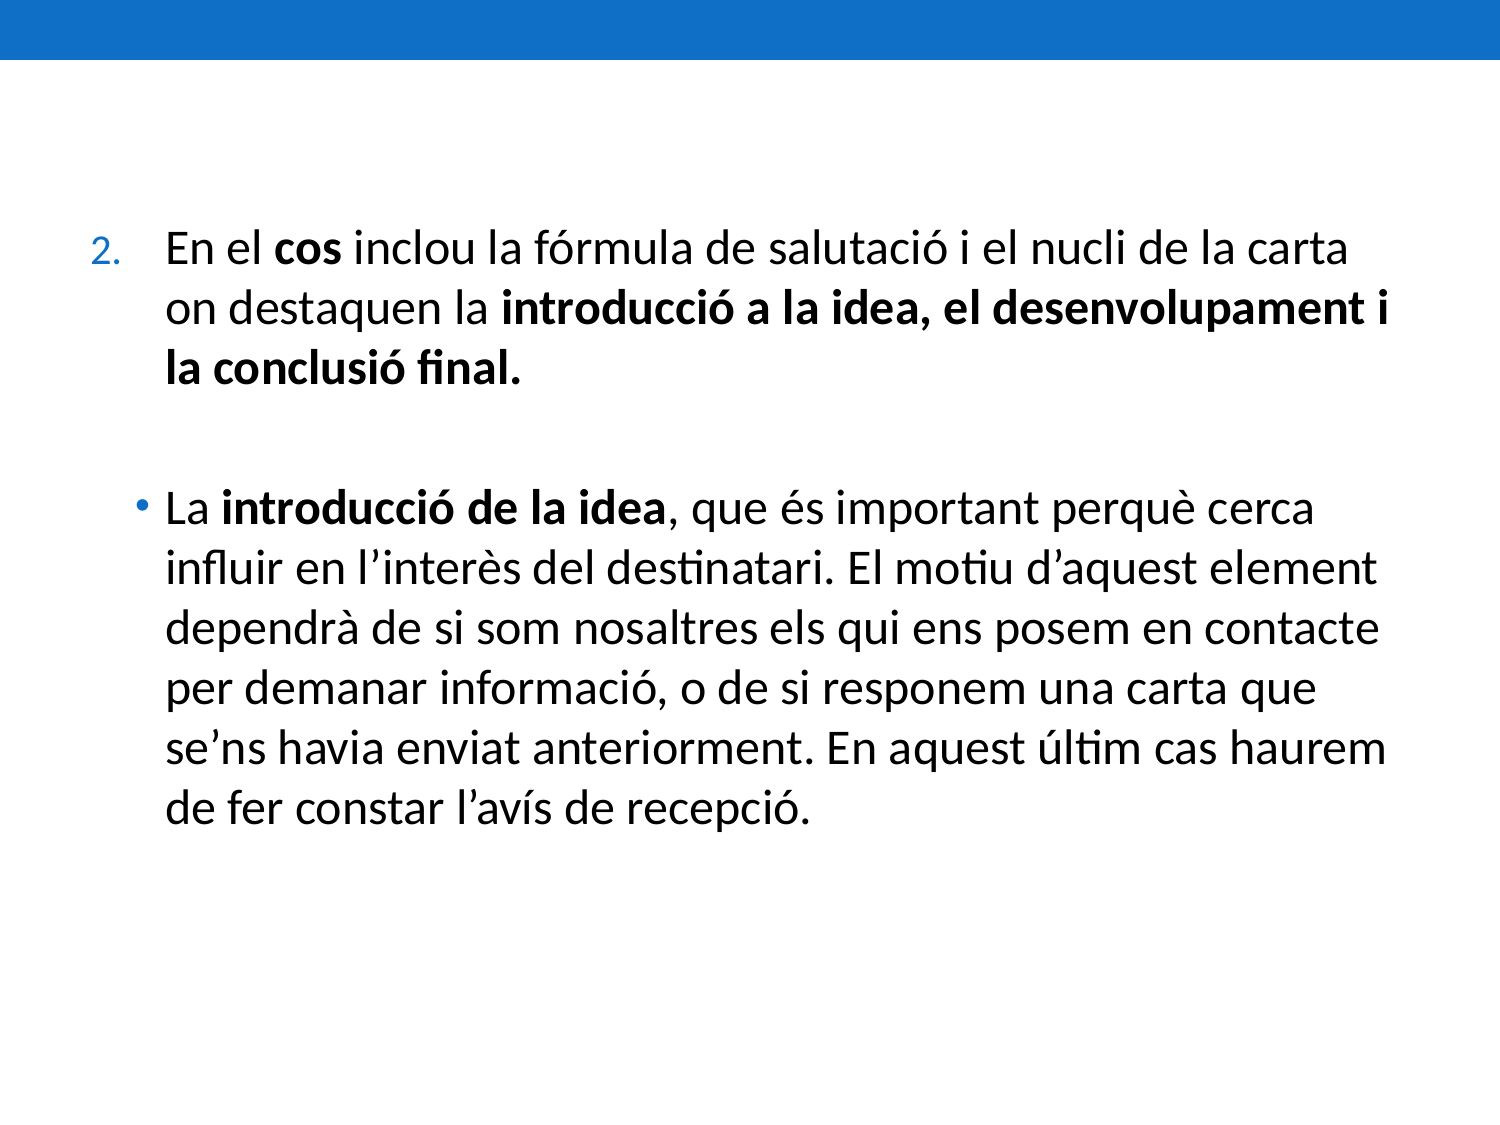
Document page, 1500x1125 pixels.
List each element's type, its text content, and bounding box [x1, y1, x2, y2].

list En el cos inclou la fórmula de salutació i el nucli de la carta on destaquen la introducció a la idea, el desenvolupament i la conclusió final. La introducció de la idea, que és important perquè cerca influir en l’interès del destinatari. El motiu d’aquest element dependrà de si som nosaltres els qui ens posem en contacte per demanar informació, o de si responem una carta que se’ns havia enviat anteriorment. En aquest últim cas haurem de fer constar l’avís de recepció. [75, 137, 1425, 1063]
